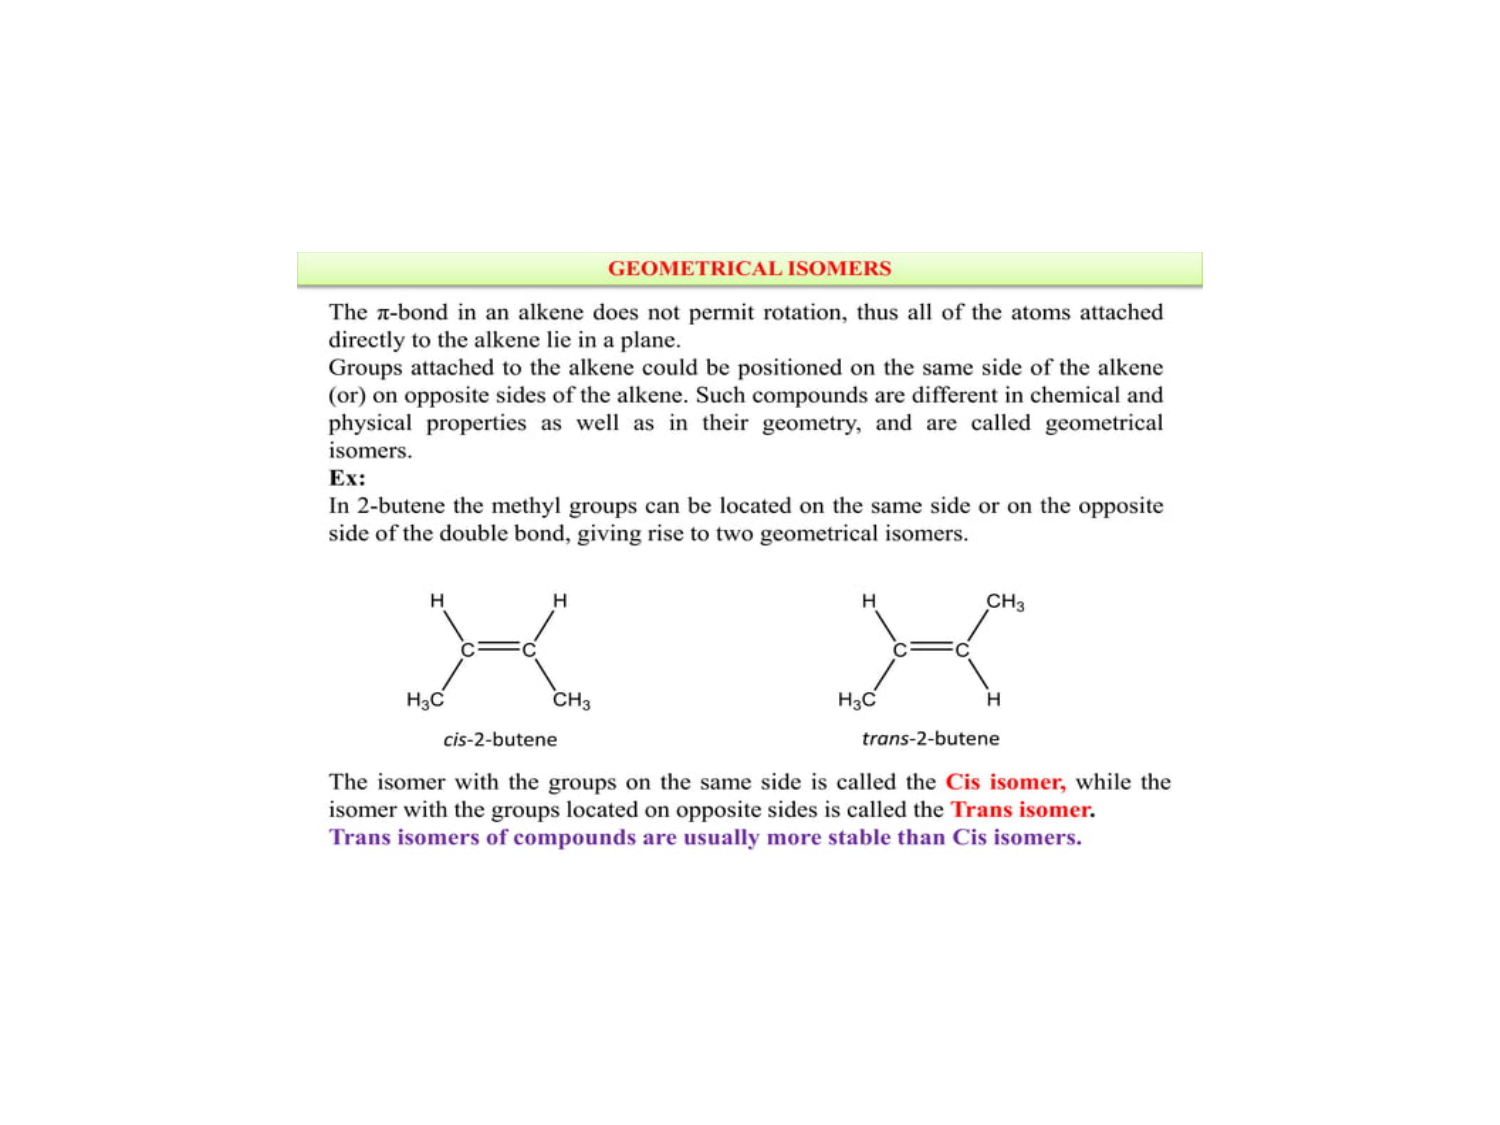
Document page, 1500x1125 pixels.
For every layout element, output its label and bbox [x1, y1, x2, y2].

picture [297, 252, 1203, 873]
